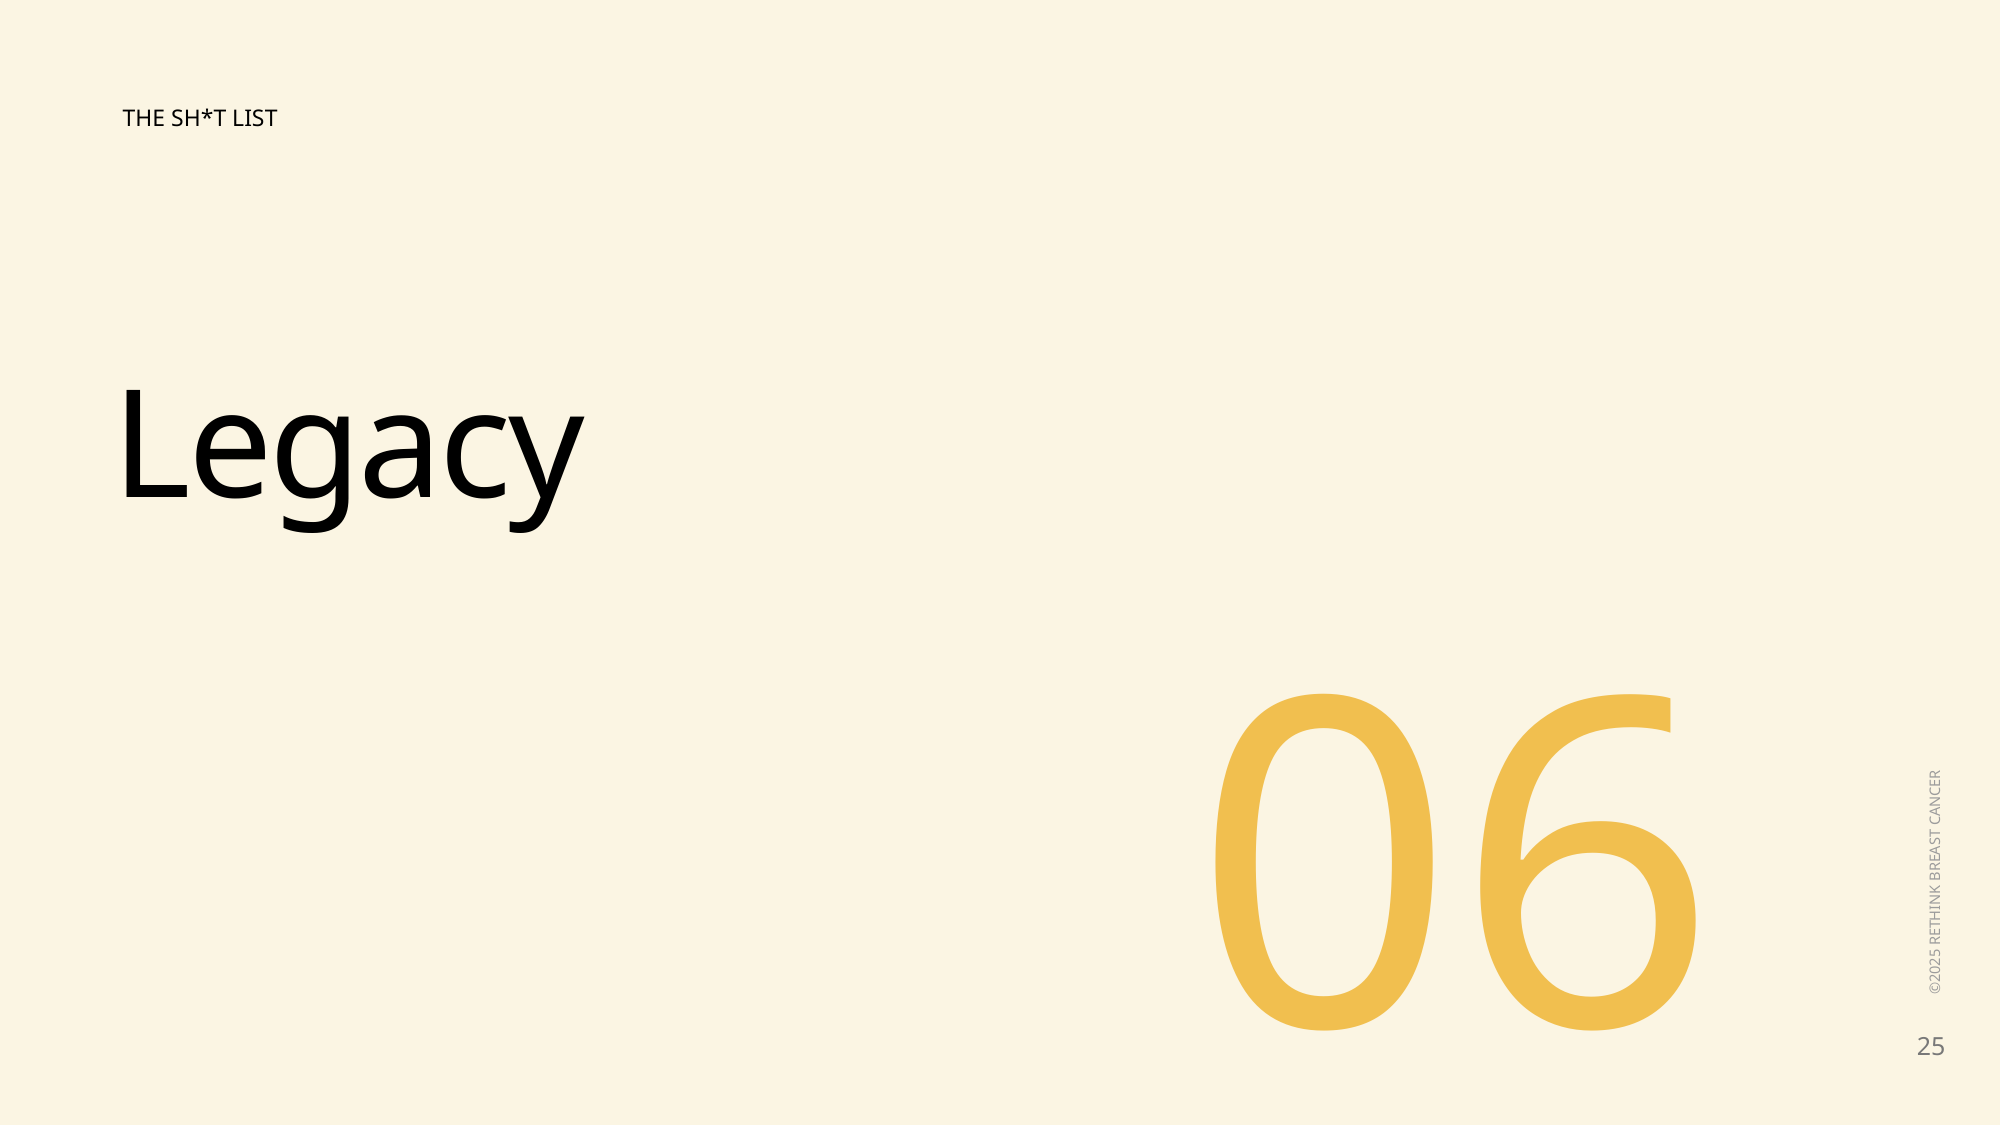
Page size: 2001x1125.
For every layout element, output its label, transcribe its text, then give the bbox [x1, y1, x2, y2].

footer ©2025 RETHINK BREAST CANCER [1905, 483, 1966, 1014]
slide_number 25 [1900, 1016, 1961, 1077]
list THE SH*T LIST [107, 99, 658, 136]
list Legacy [97, 360, 1733, 775]
list 06 [1082, 622, 1733, 1036]
